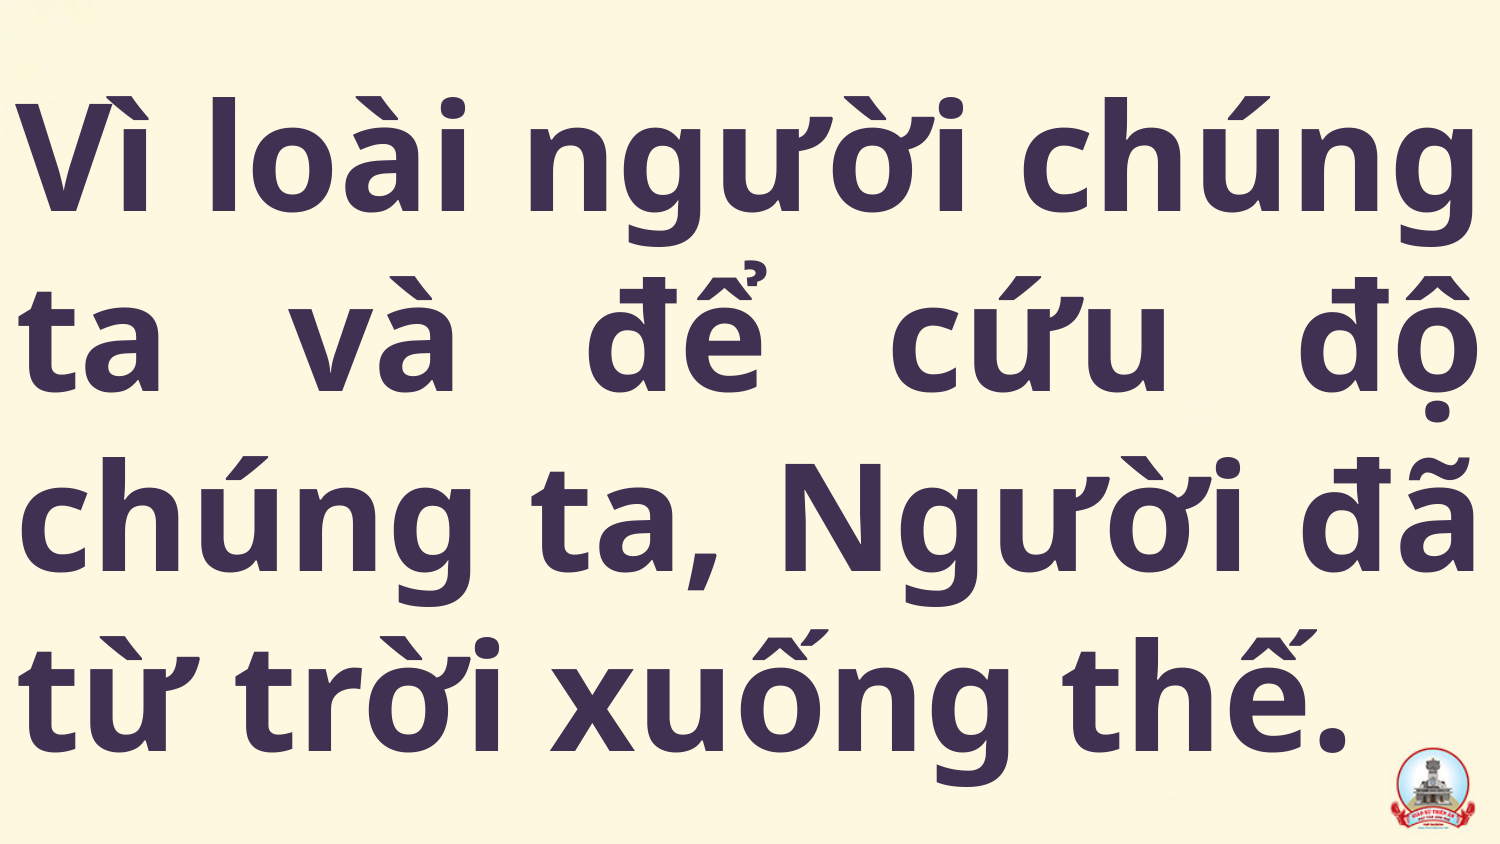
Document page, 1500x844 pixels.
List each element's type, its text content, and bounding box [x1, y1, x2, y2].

title Vì loài người chúng ta và để cứu độ chúng ta, Người đã từ trời xuống thế. [0, 0, 1500, 844]
